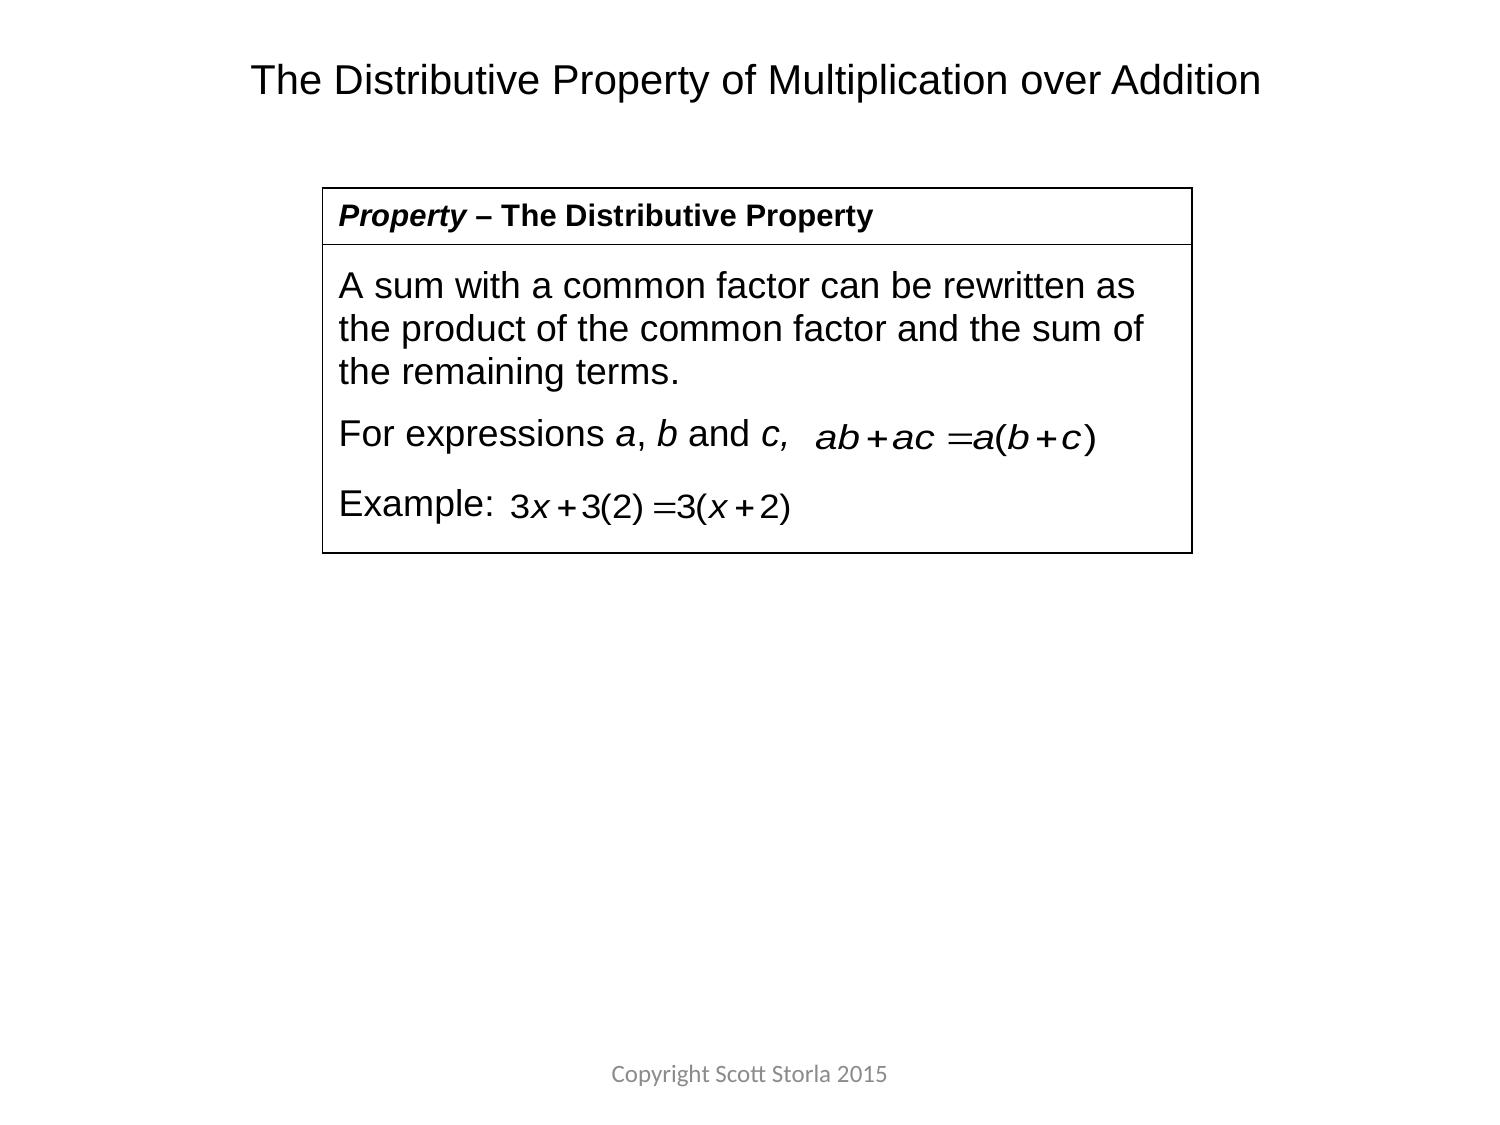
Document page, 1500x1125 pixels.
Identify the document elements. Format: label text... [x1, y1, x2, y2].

title The Distributive Property of Multiplication over Addition [162, 45, 1350, 125]
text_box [262, 187, 1281, 625]
footer Copyright Scott Storla 2015 [512, 1042, 988, 1103]
